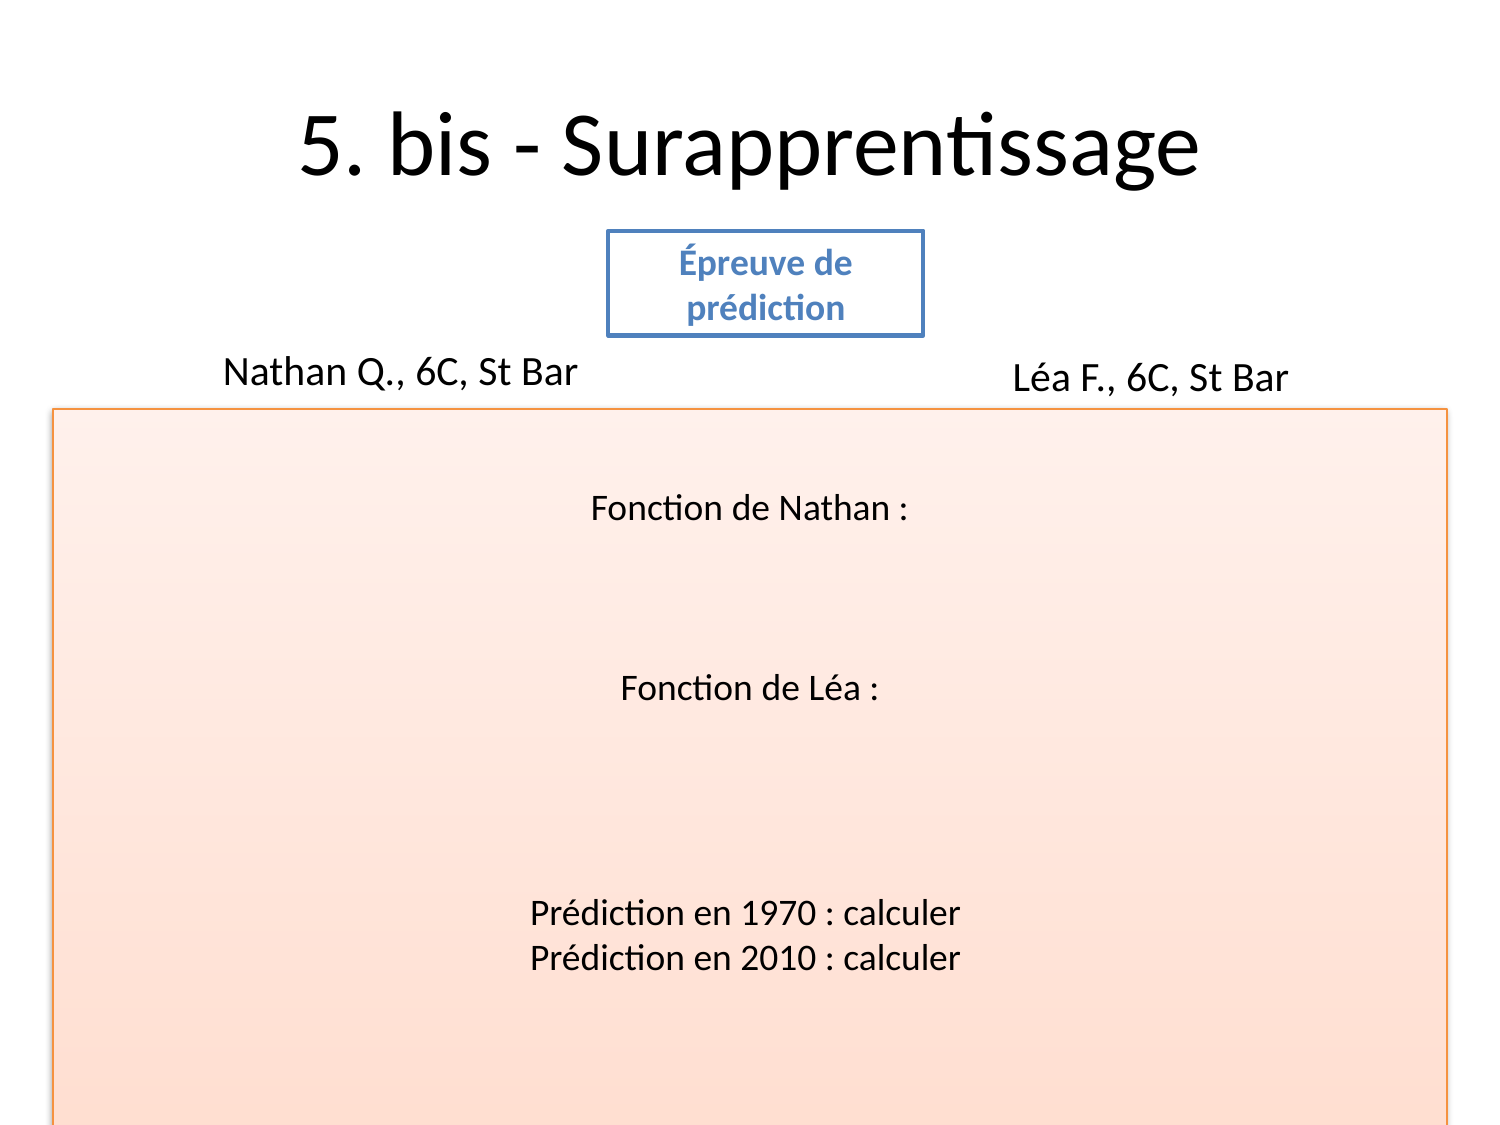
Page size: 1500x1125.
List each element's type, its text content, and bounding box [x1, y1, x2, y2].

title 5. bis - Surapprentissage [75, 45, 1425, 233]
text_box Épreuve de prédiction [606, 229, 925, 338]
picture [29, 408, 1471, 943]
text_box Nathan Q., 6C, St Bar [208, 336, 594, 402]
text_box Léa F., 6C, St Bar [997, 342, 1305, 405]
